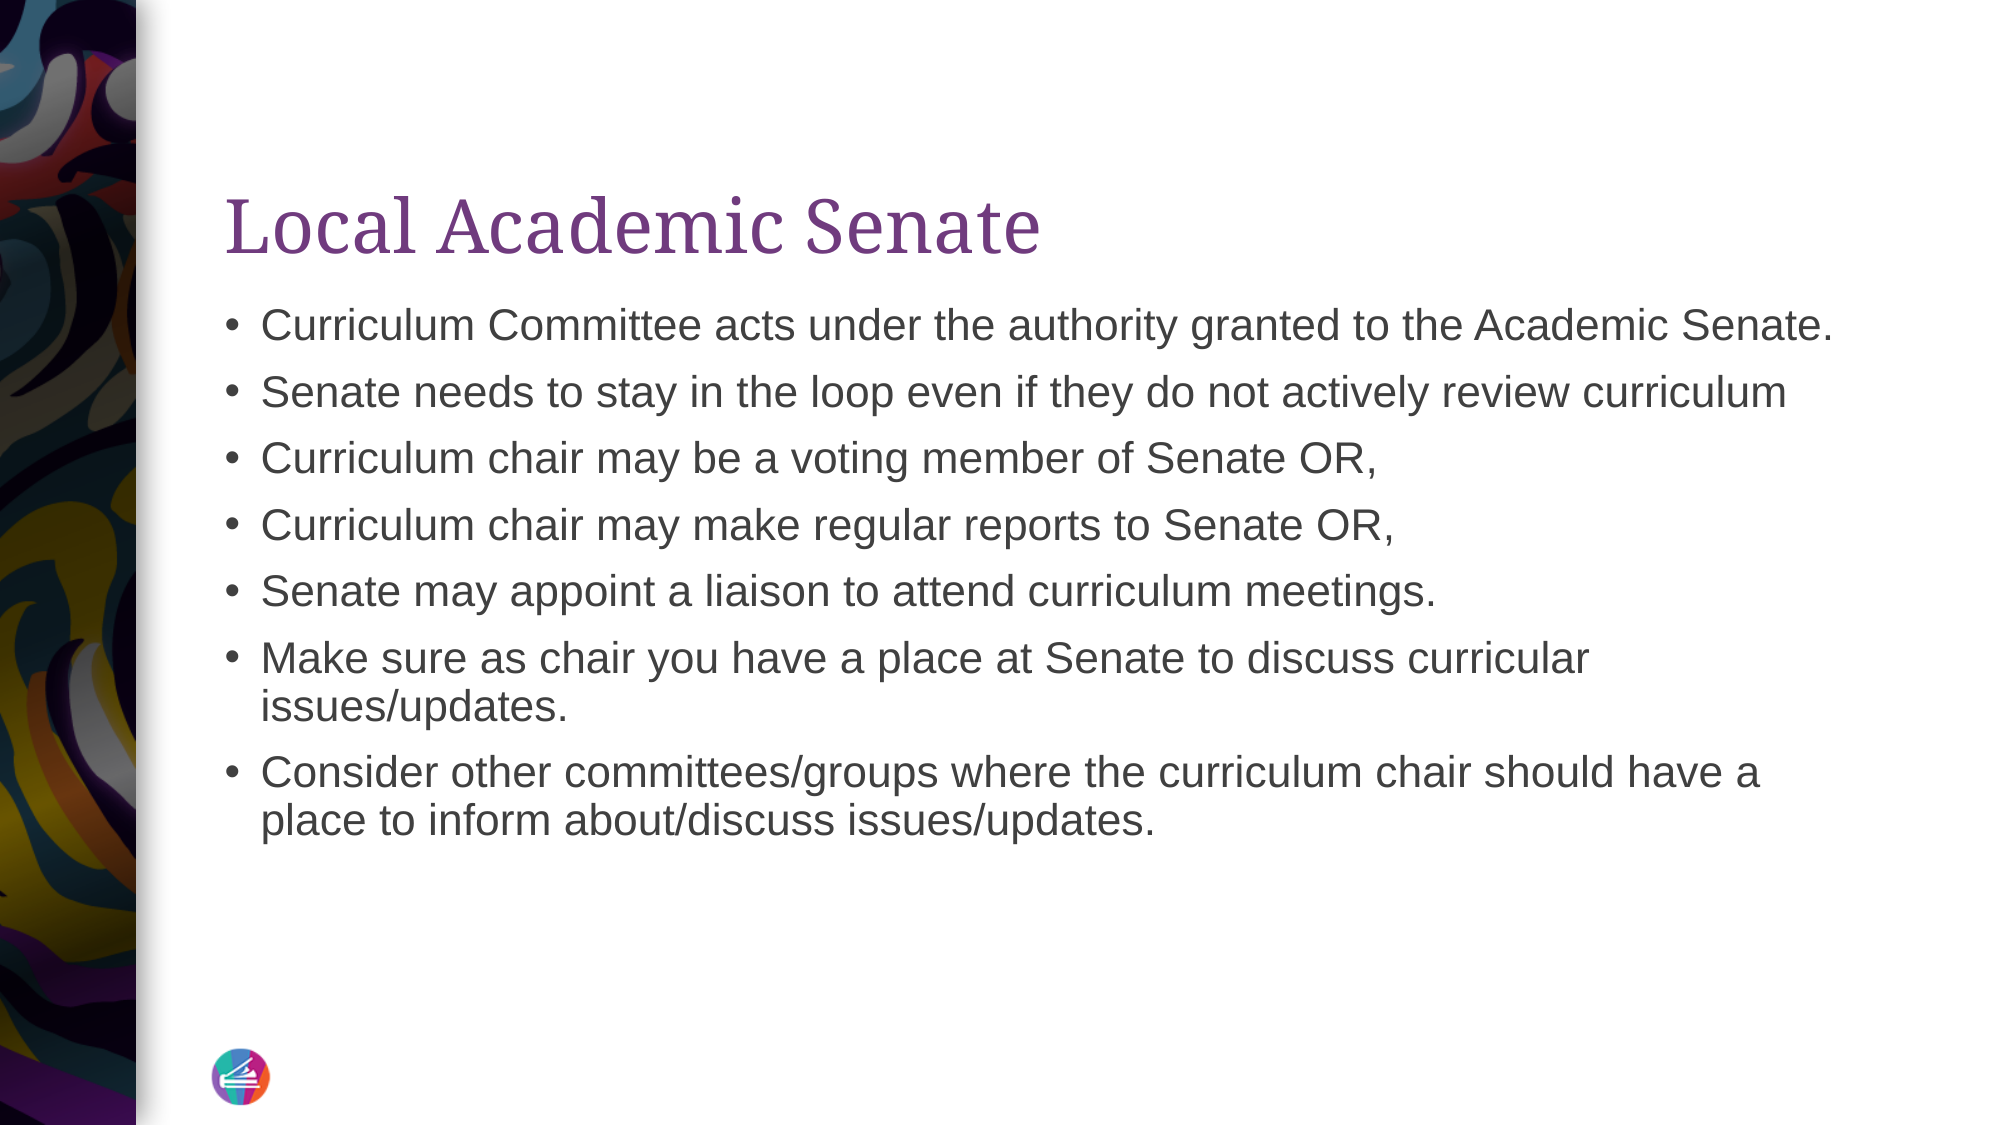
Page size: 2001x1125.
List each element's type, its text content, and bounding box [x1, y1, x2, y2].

picture [209, 1046, 272, 1108]
title Local Academic Senate [209, 59, 1858, 278]
list Curriculum Committee acts under the authority granted to the Academic Senate. Senate needs to stay in the loop even if they do not actively review curriculum Curriculum chair may be a voting member of Senate OR, Curriculum chair may make regular reports to Senate OR, Senate may appoint a liaison to attend curriculum meetings. Make sure as chair you have a place at Senate to discuss curricular issues/updates. Consider other committees/groups where the curriculum chair should have a place to inform about/discuss issues/updates. [209, 294, 1860, 1020]
picture [0, 0, 136, 1125]
